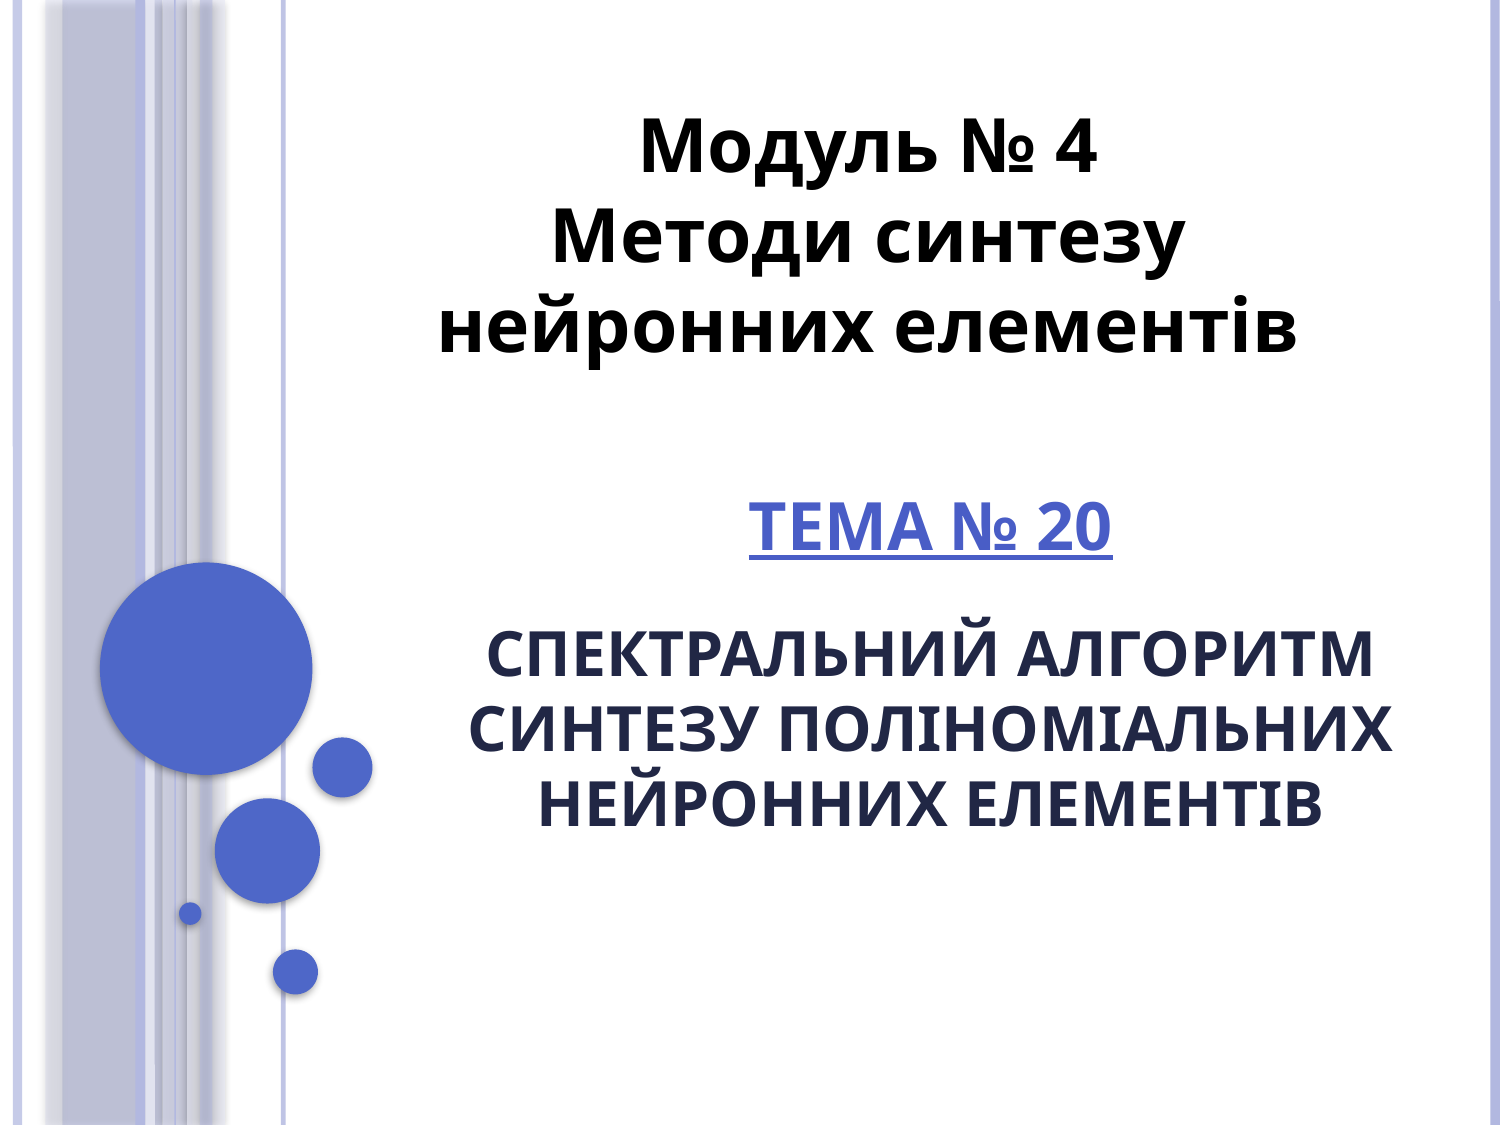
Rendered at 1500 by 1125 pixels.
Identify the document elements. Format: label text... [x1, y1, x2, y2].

title Тема № 20 Спектральний алгоритм синтезу поліноміальних нейронних елементів [383, 373, 1478, 846]
text_box Модуль № 4 Методи синтезу нейронних елементів [324, 89, 1412, 375]
